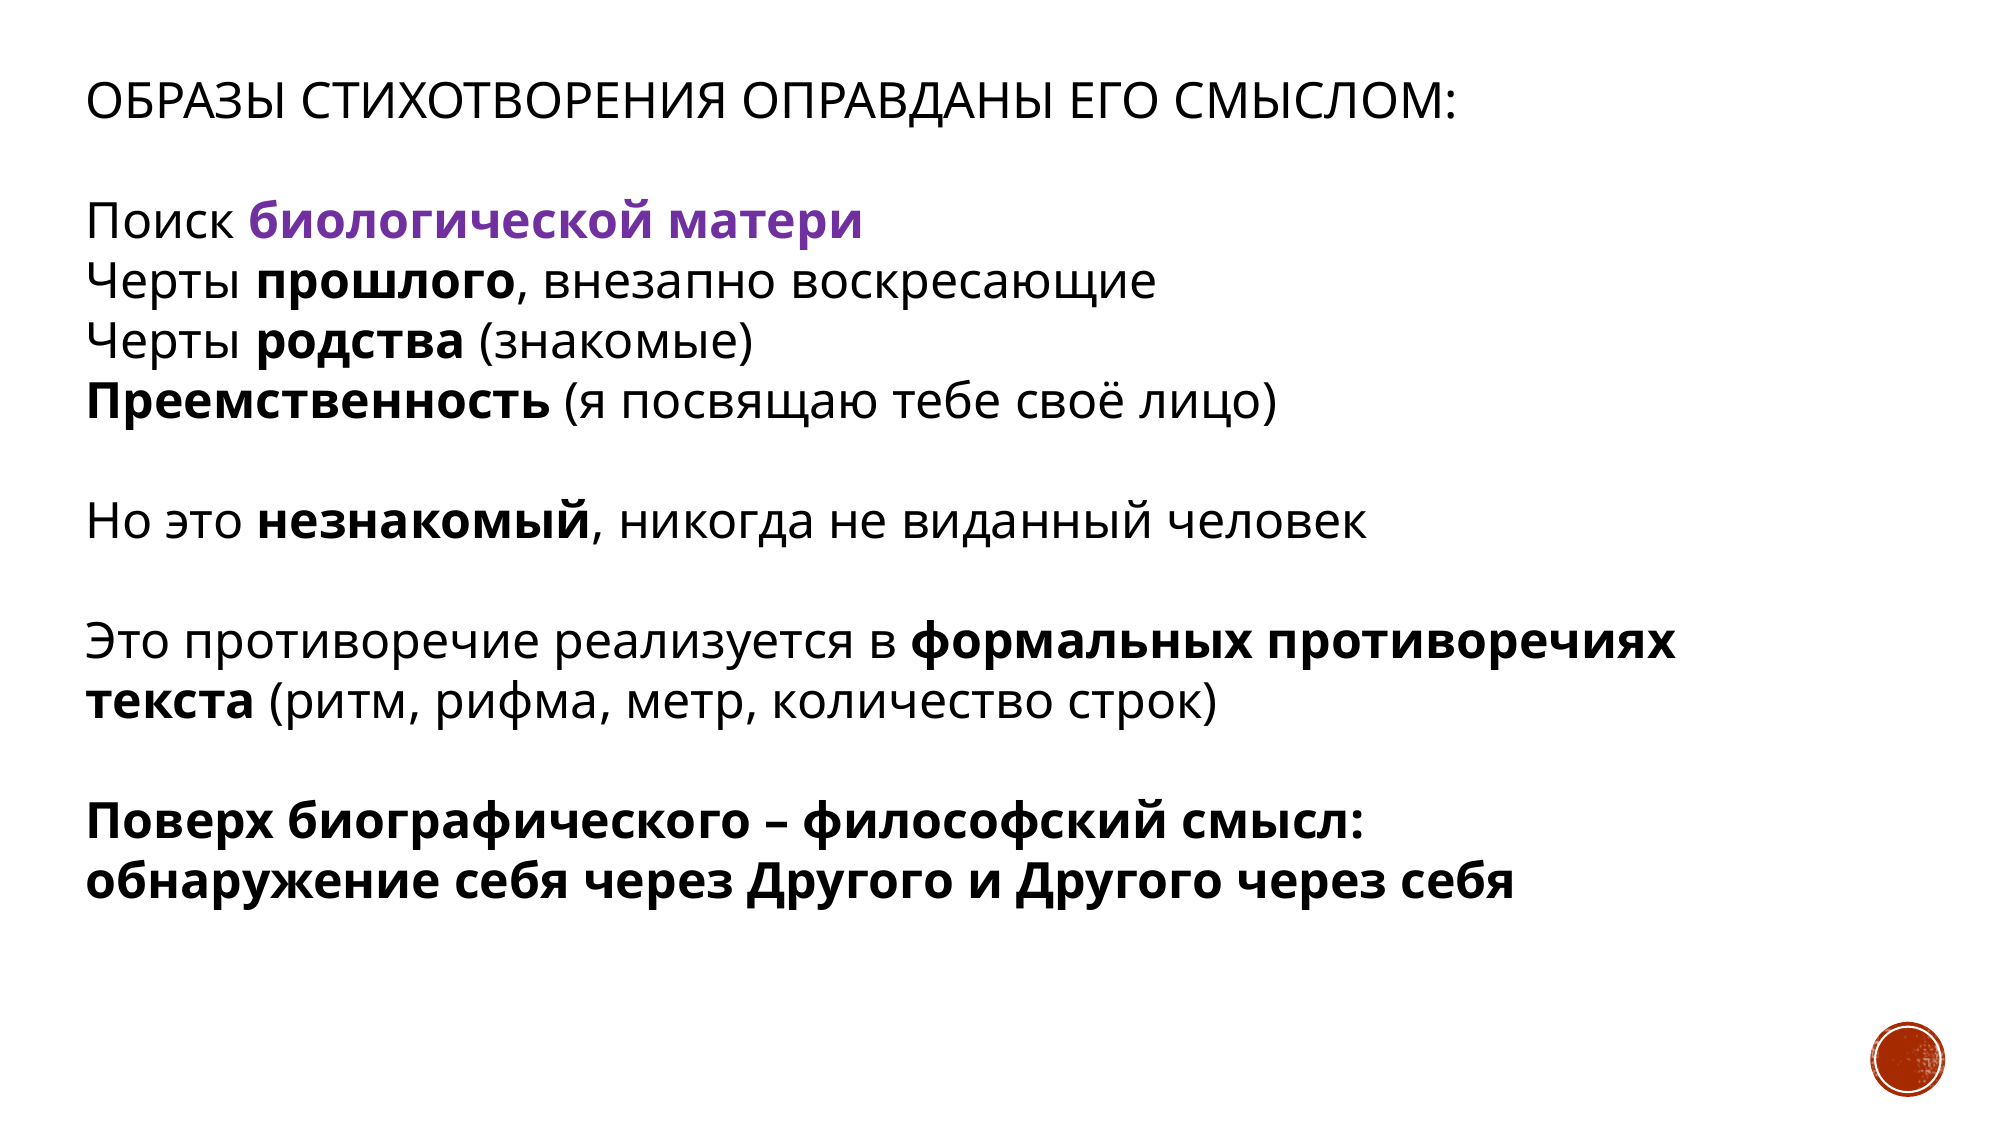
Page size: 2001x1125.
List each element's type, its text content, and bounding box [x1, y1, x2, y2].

text_box ОБРАЗЫ СТИХОТВОРЕНИЯ ОПРАВДАНЫ ЕГО СМЫСЛОМ: Поиск биологической матери Черты прошлого, внезапно воскресающие Черты родства (знакомые) Преемственность (я посвящаю тебе своё лицо) Но это незнакомый, никогда не виданный человек Это противоречие реализуется в формальных противоречиях текста (ритм, рифма, метр, количество строк) Поверх биографического – философский смысл: обнаружение себя через Другого и Другого через себя [70, 61, 1829, 916]
